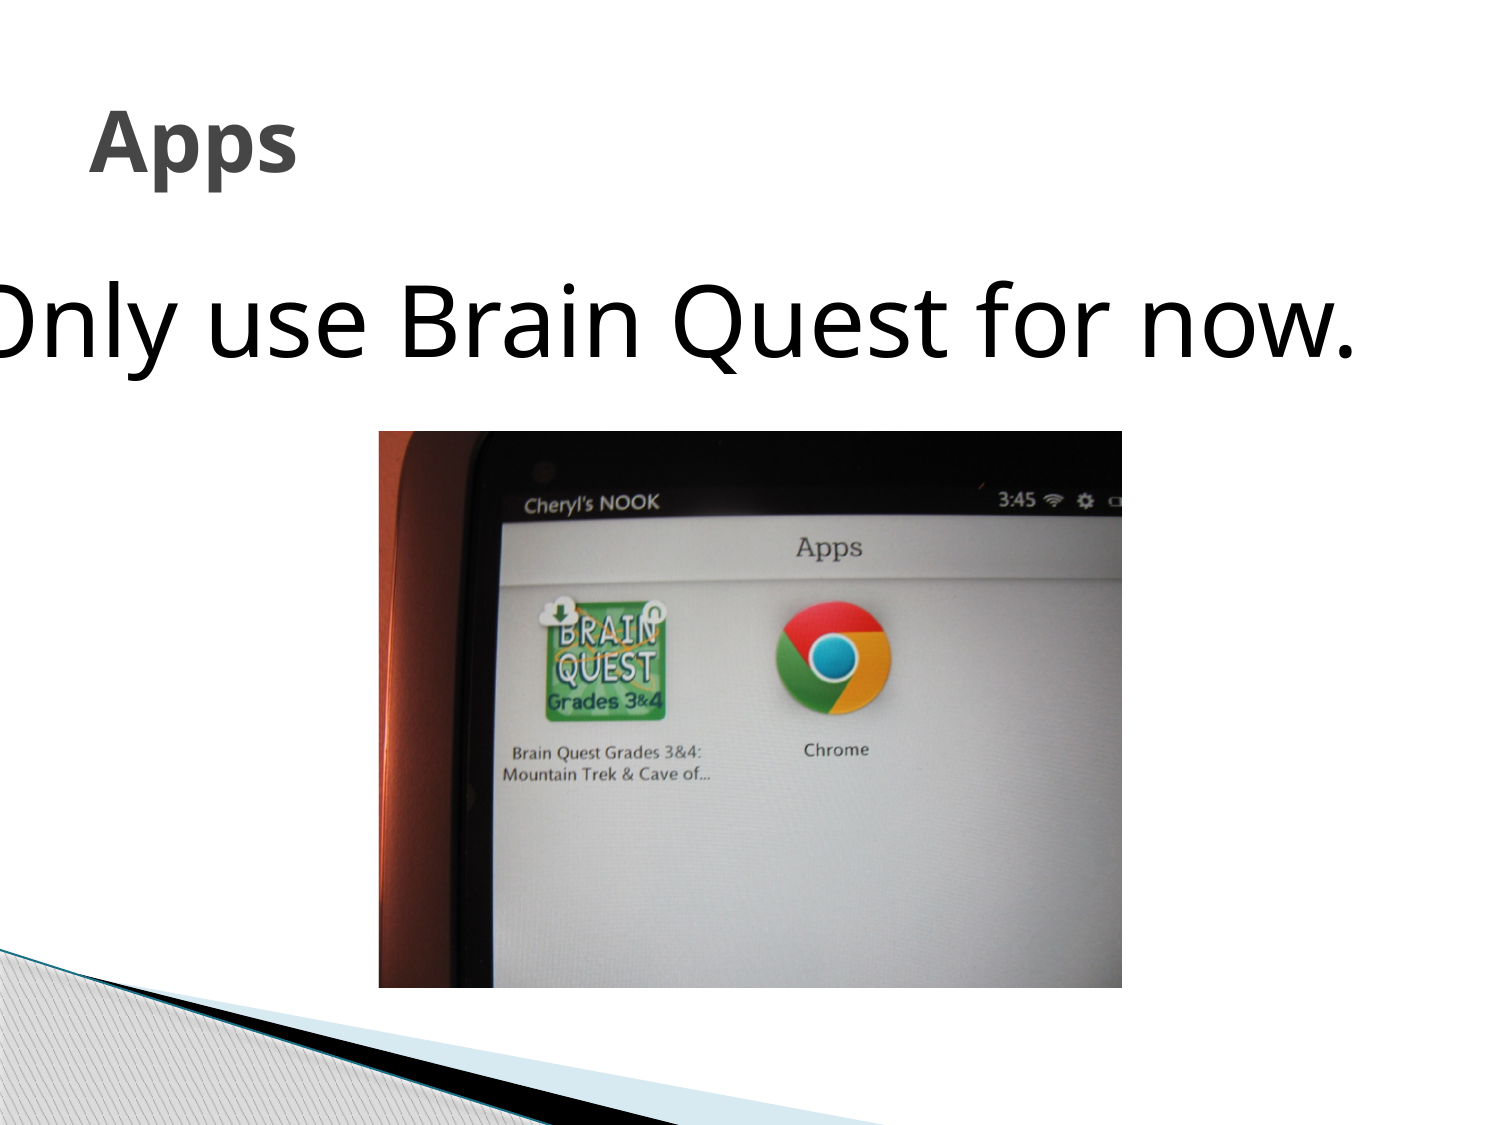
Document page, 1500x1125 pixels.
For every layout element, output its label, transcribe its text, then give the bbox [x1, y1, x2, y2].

picture [1029, 431, 1121, 988]
picture [379, 431, 471, 988]
text_box Only use Brain Quest for now. [0, 249, 1376, 385]
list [471, 337, 1029, 1081]
title Apps [75, 45, 1425, 233]
